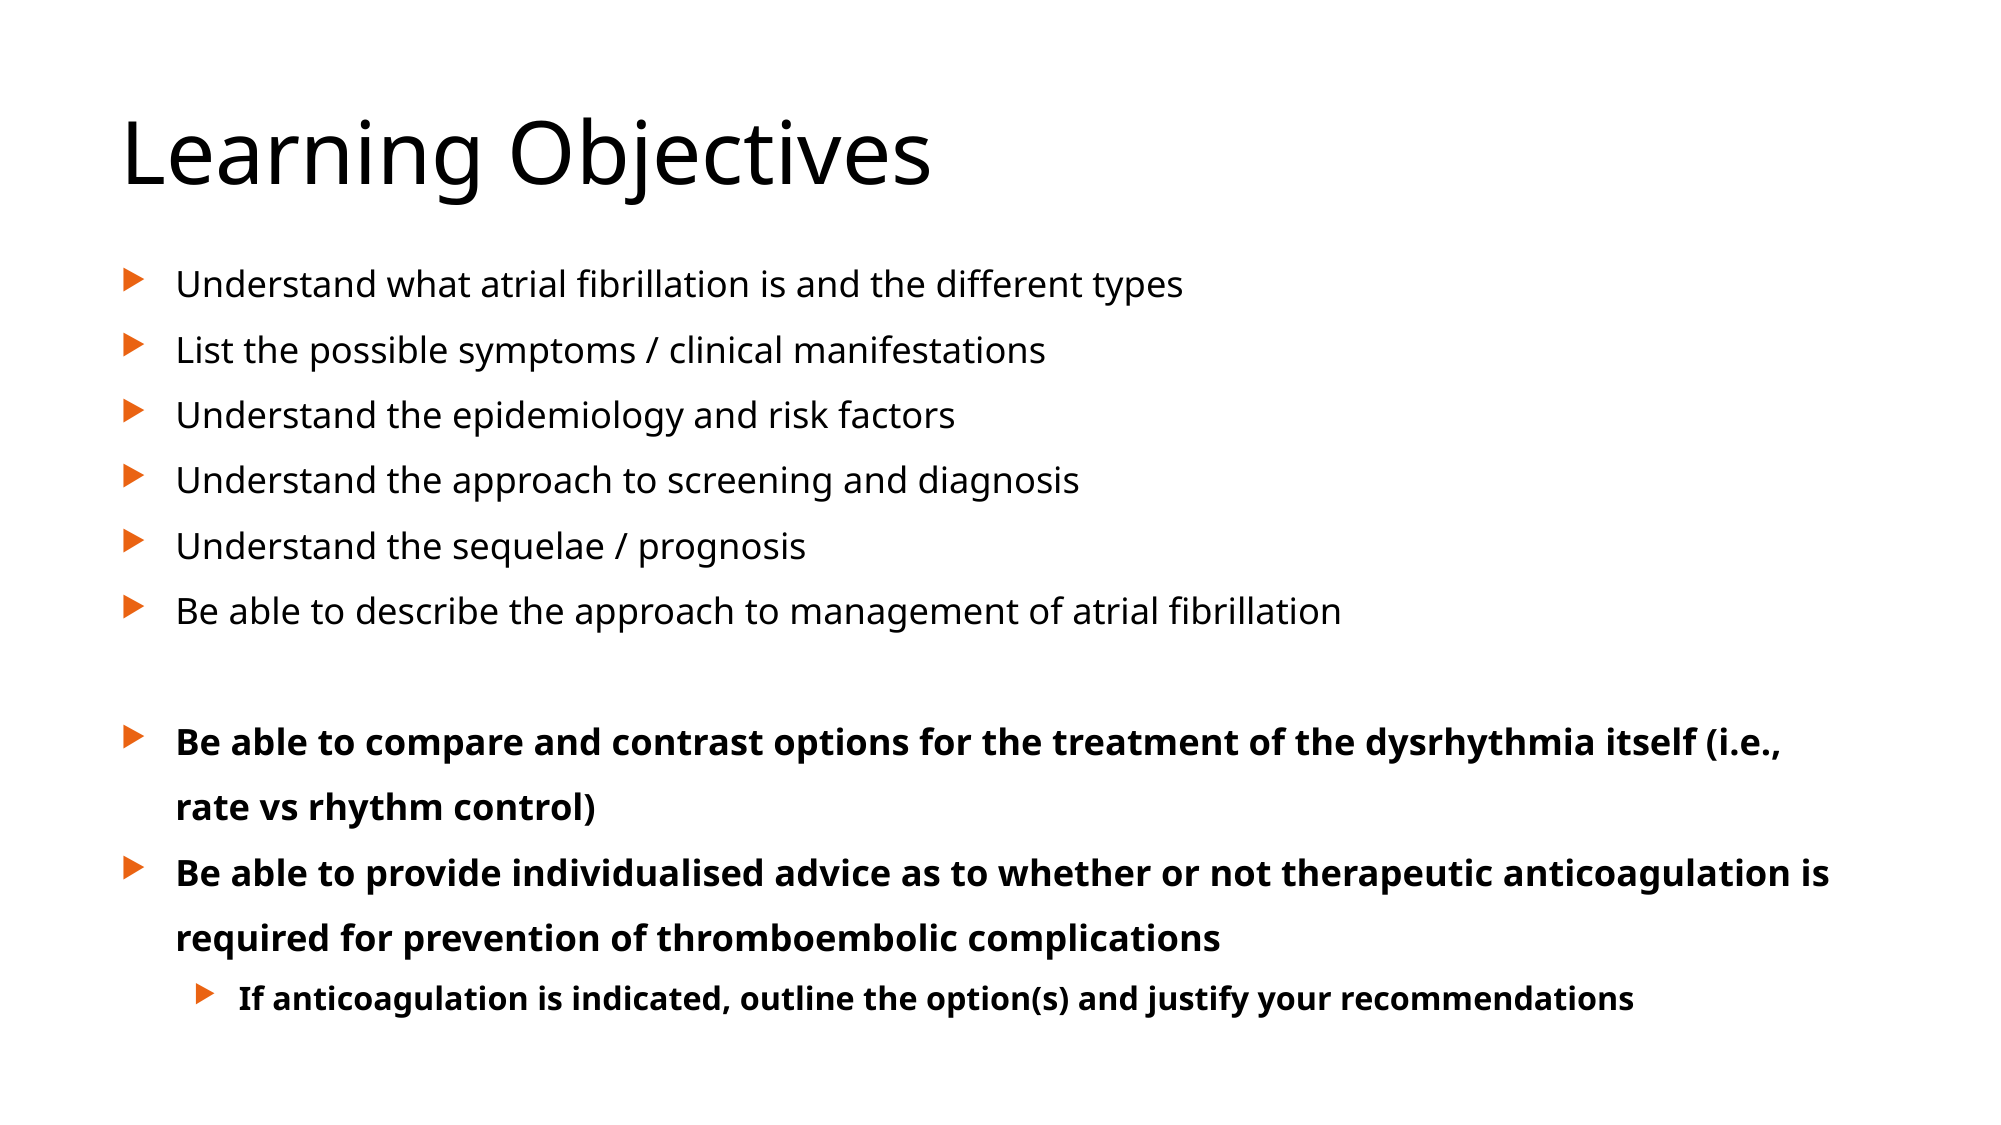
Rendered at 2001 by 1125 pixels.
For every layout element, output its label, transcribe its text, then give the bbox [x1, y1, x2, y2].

list Understand what atrial fibrillation is and the different types List the possible symptoms / clinical manifestations Understand the epidemiology and risk factors Understand the approach to screening and diagnosis Understand the sequelae / prognosis Be able to describe the approach to management of atrial fibrillation Be able to compare and contrast options for the treatment of the dysrhythmia itself (i.e., rate vs rhythm control) Be able to provide individualised advice as to whether or not therapeutic anticoagulation is required for prevention of thromboembolic complications If anticoagulation is indicated, outline the option(s) and justify your recommendations [105, 231, 1854, 1025]
title Learning Objectives [105, 66, 1649, 231]
